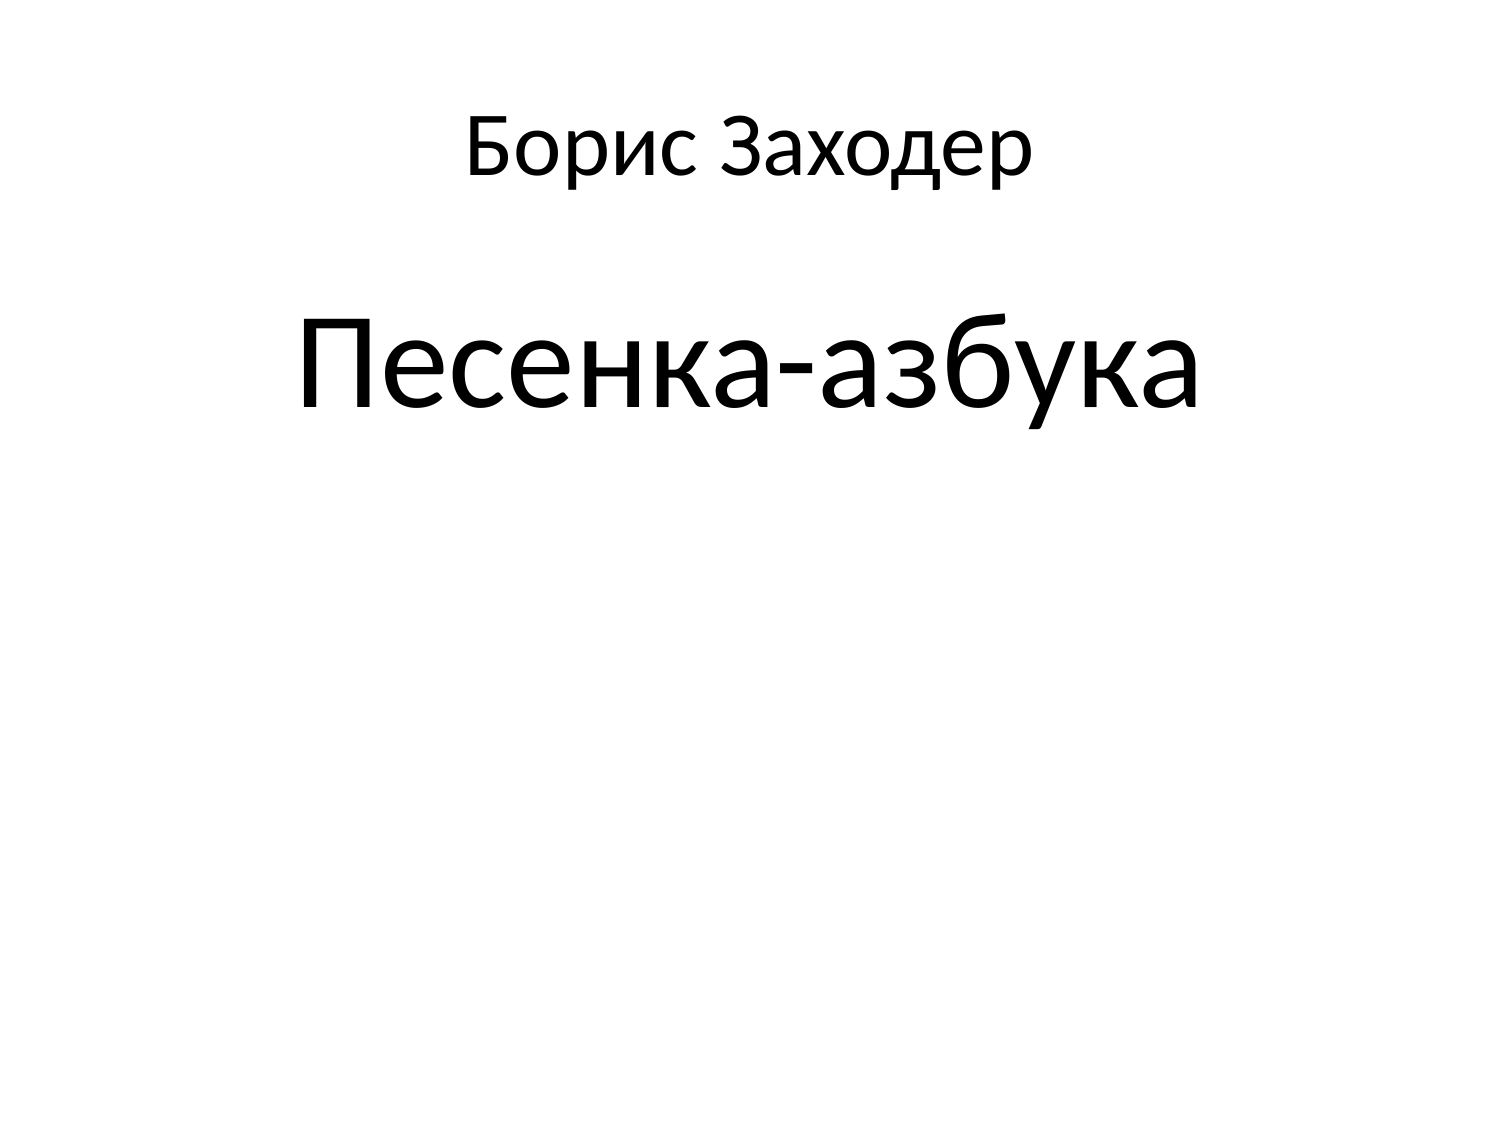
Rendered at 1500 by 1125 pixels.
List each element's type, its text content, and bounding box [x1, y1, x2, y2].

list Песенка-азбука [75, 262, 1425, 1005]
title Борис Заходер [75, 45, 1425, 233]
